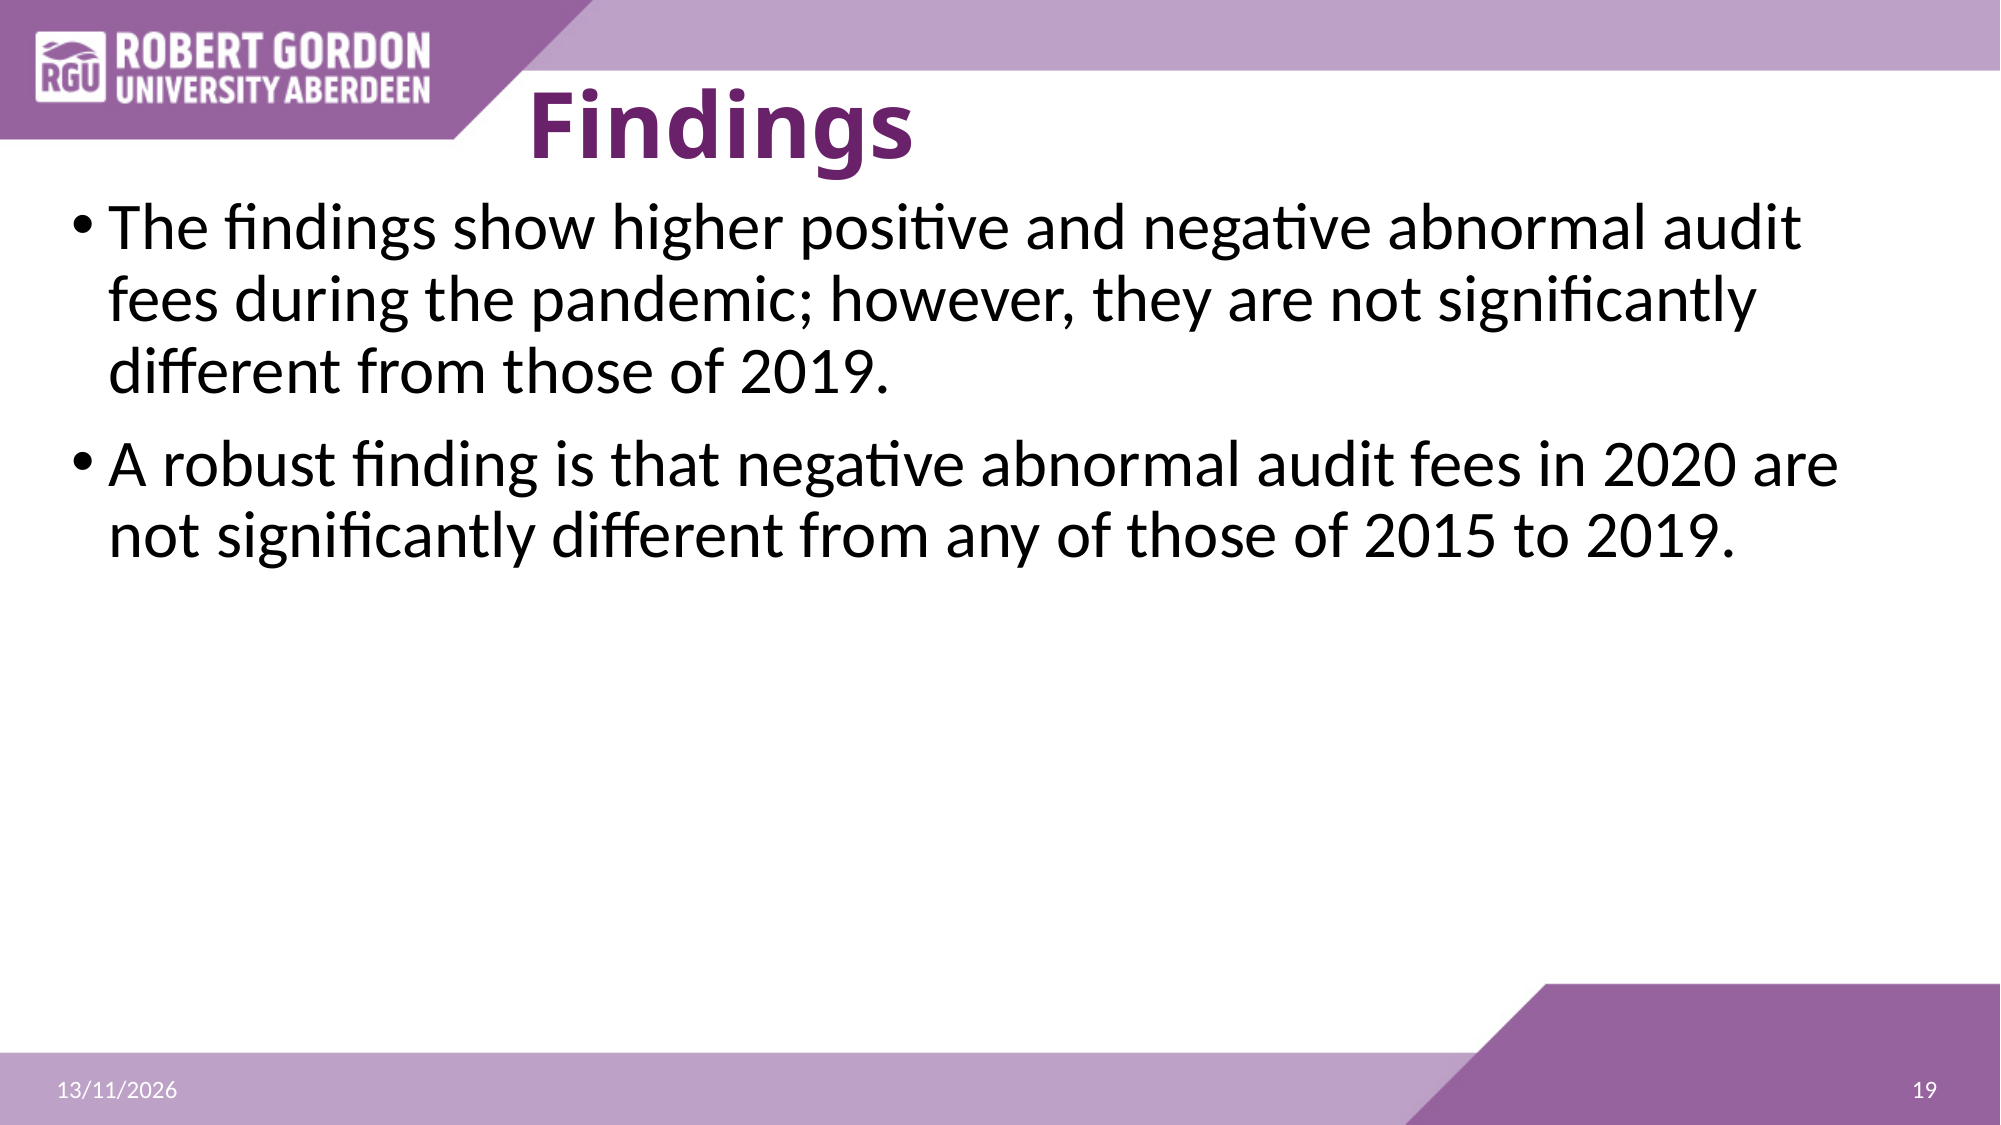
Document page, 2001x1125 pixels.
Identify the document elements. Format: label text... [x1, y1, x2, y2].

slide_number 19 [1731, 1058, 1953, 1119]
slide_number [41, 1058, 250, 1119]
title Findings [511, 71, 1510, 184]
picture [0, 0, 2000, 1125]
list The findings show higher positive and negative abnormal audit fees during the pandemic; however, they are not significantly different from those of 2019. A robust finding is that negative abnormal audit fees in 2020 are not significantly different from any of those of 2015 to 2019. [56, 184, 1939, 964]
